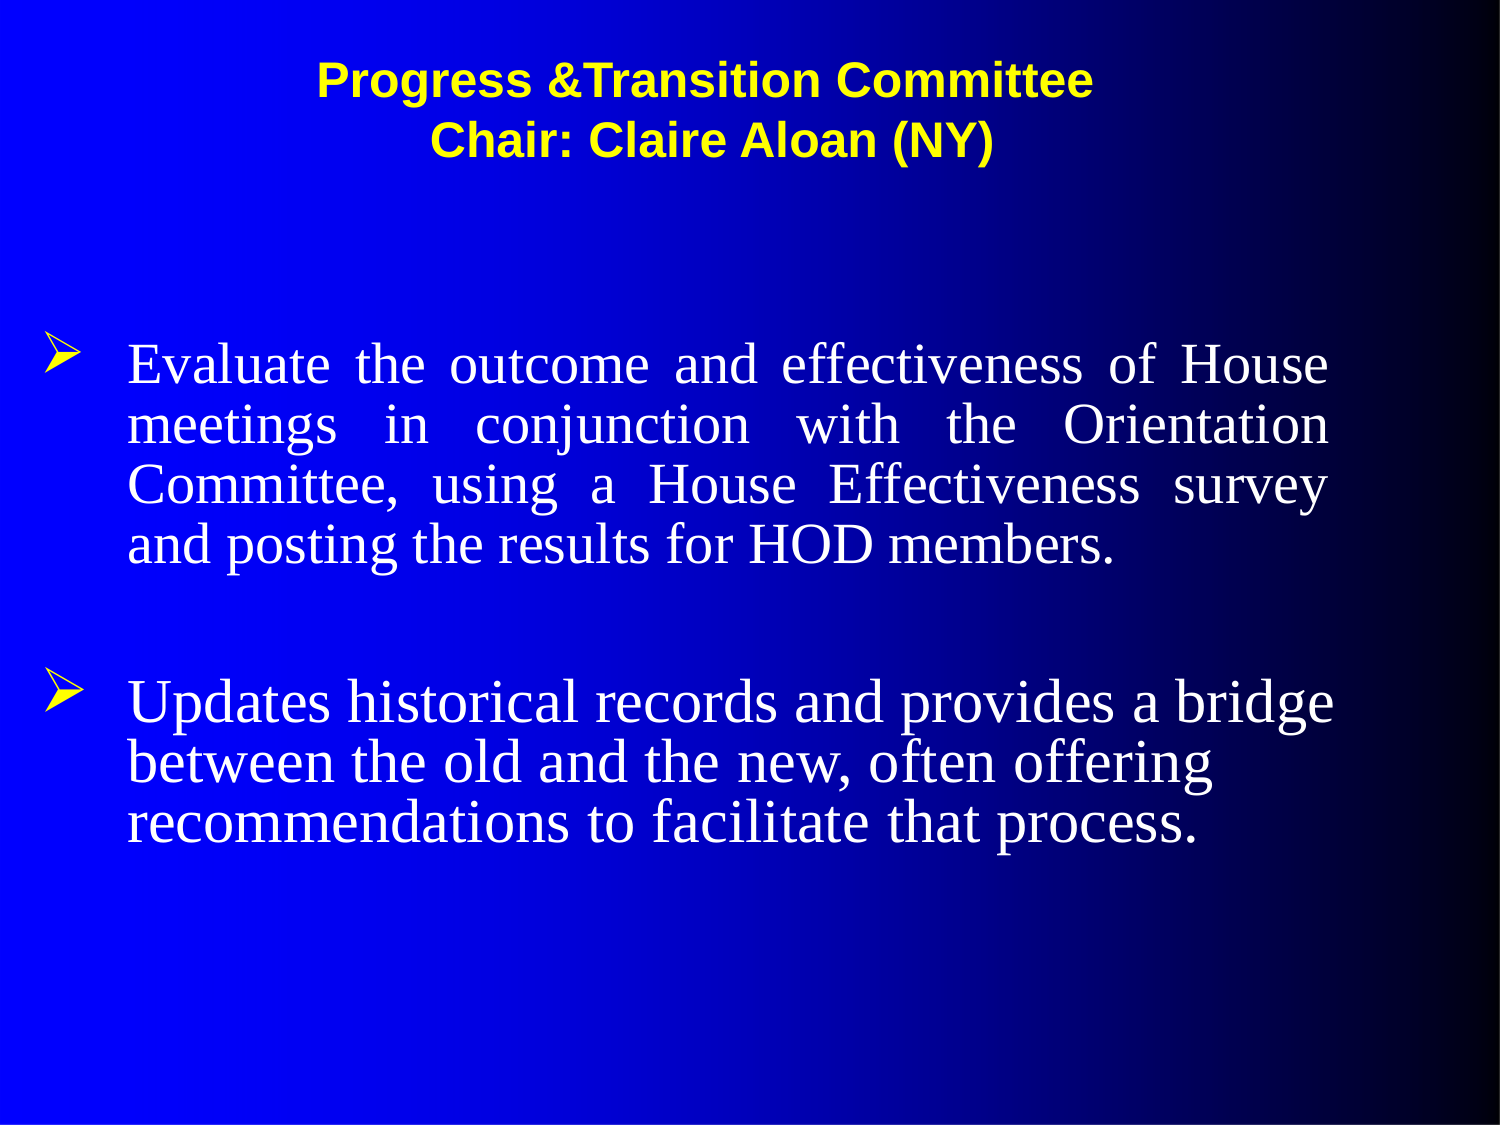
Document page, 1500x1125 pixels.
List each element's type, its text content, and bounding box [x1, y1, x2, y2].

text_box Progress &Transition Committee Chair: Claire Aloan (NY) [190, 47, 1236, 168]
text_box Evaluate the outcome and effectiveness of House meetings in conjunction with the Orientation Committee, using a House Effectiveness survey and posting the results for HOD members. Updates historical records and provides a bridge between the old and the new, often offering recommendations to facilitate that process. [37, 275, 1379, 856]
picture [0, 0, 1500, 1125]
